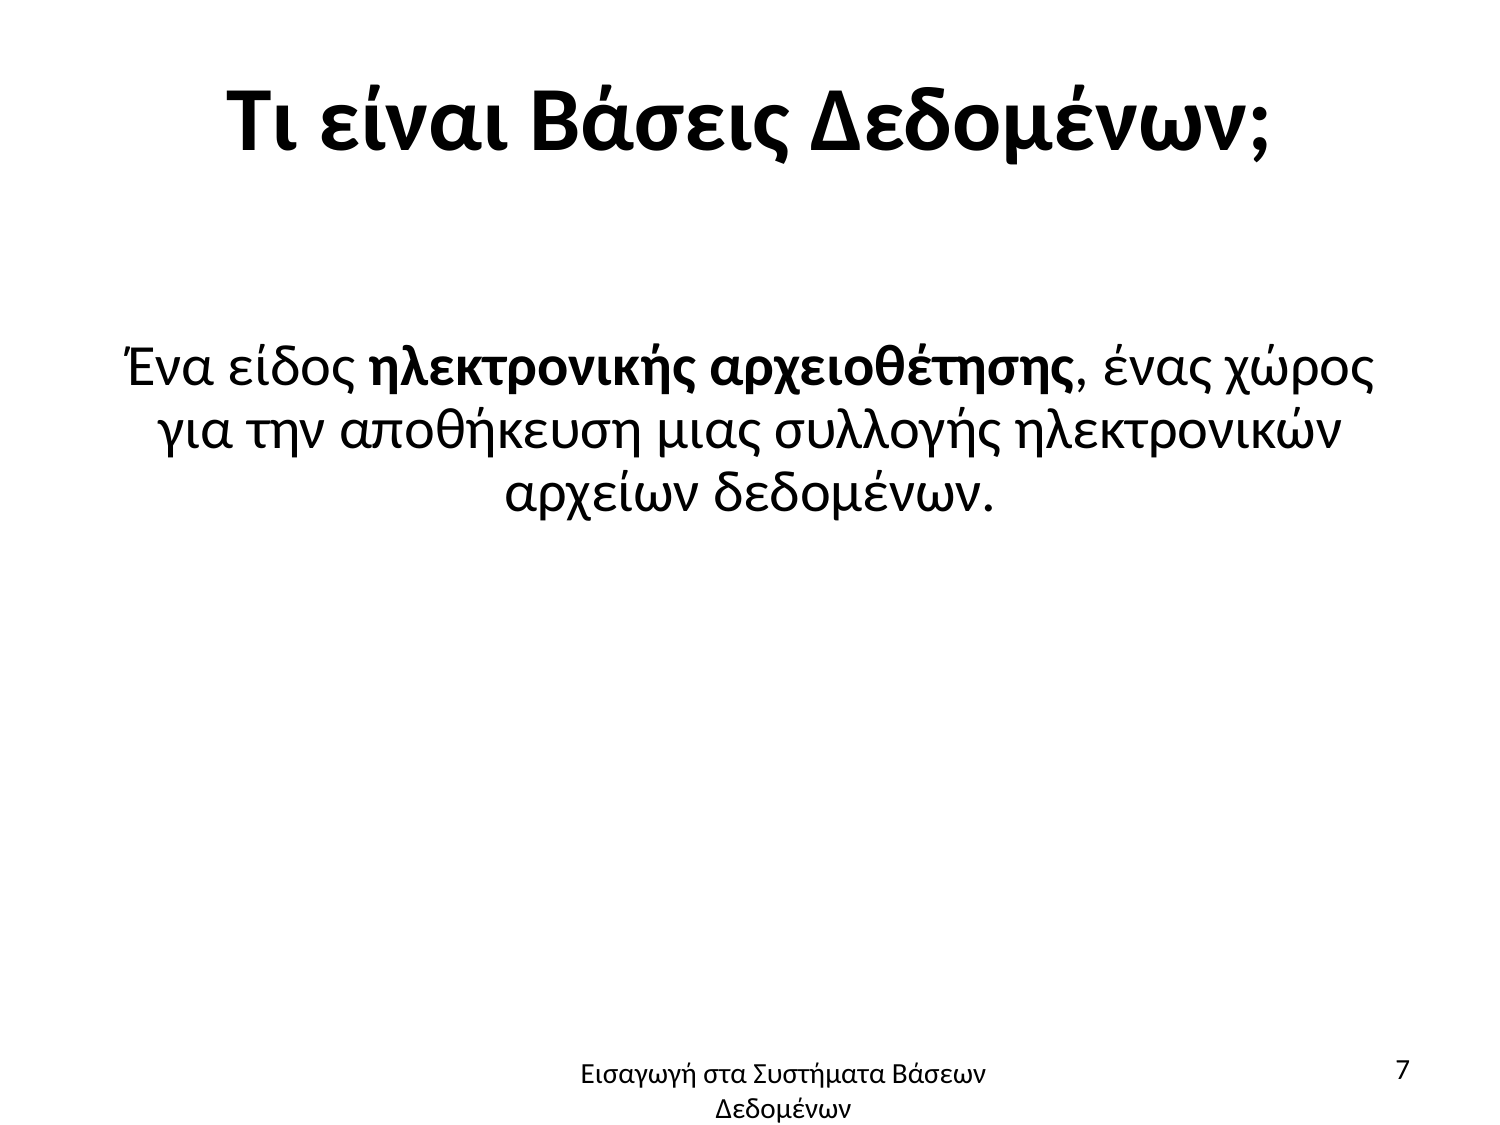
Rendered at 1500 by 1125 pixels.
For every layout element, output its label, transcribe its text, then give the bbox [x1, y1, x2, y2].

text_box Ένα είδος ηλεκτρονικής αρχειοθέτησης, ένας χώρος για την αποθήκευση μιας συλλογής ηλεκτρονικών αρχείων δεδομένων. [76, 327, 1425, 669]
text_box 7 [1074, 1042, 1425, 1103]
title Τι είναι Βάσεις Δεδομένων; [112, 7, 1388, 220]
text_box Εισαγωγή στα Συστήματα Βάσεων Δεδομένων [521, 1046, 1046, 1125]
